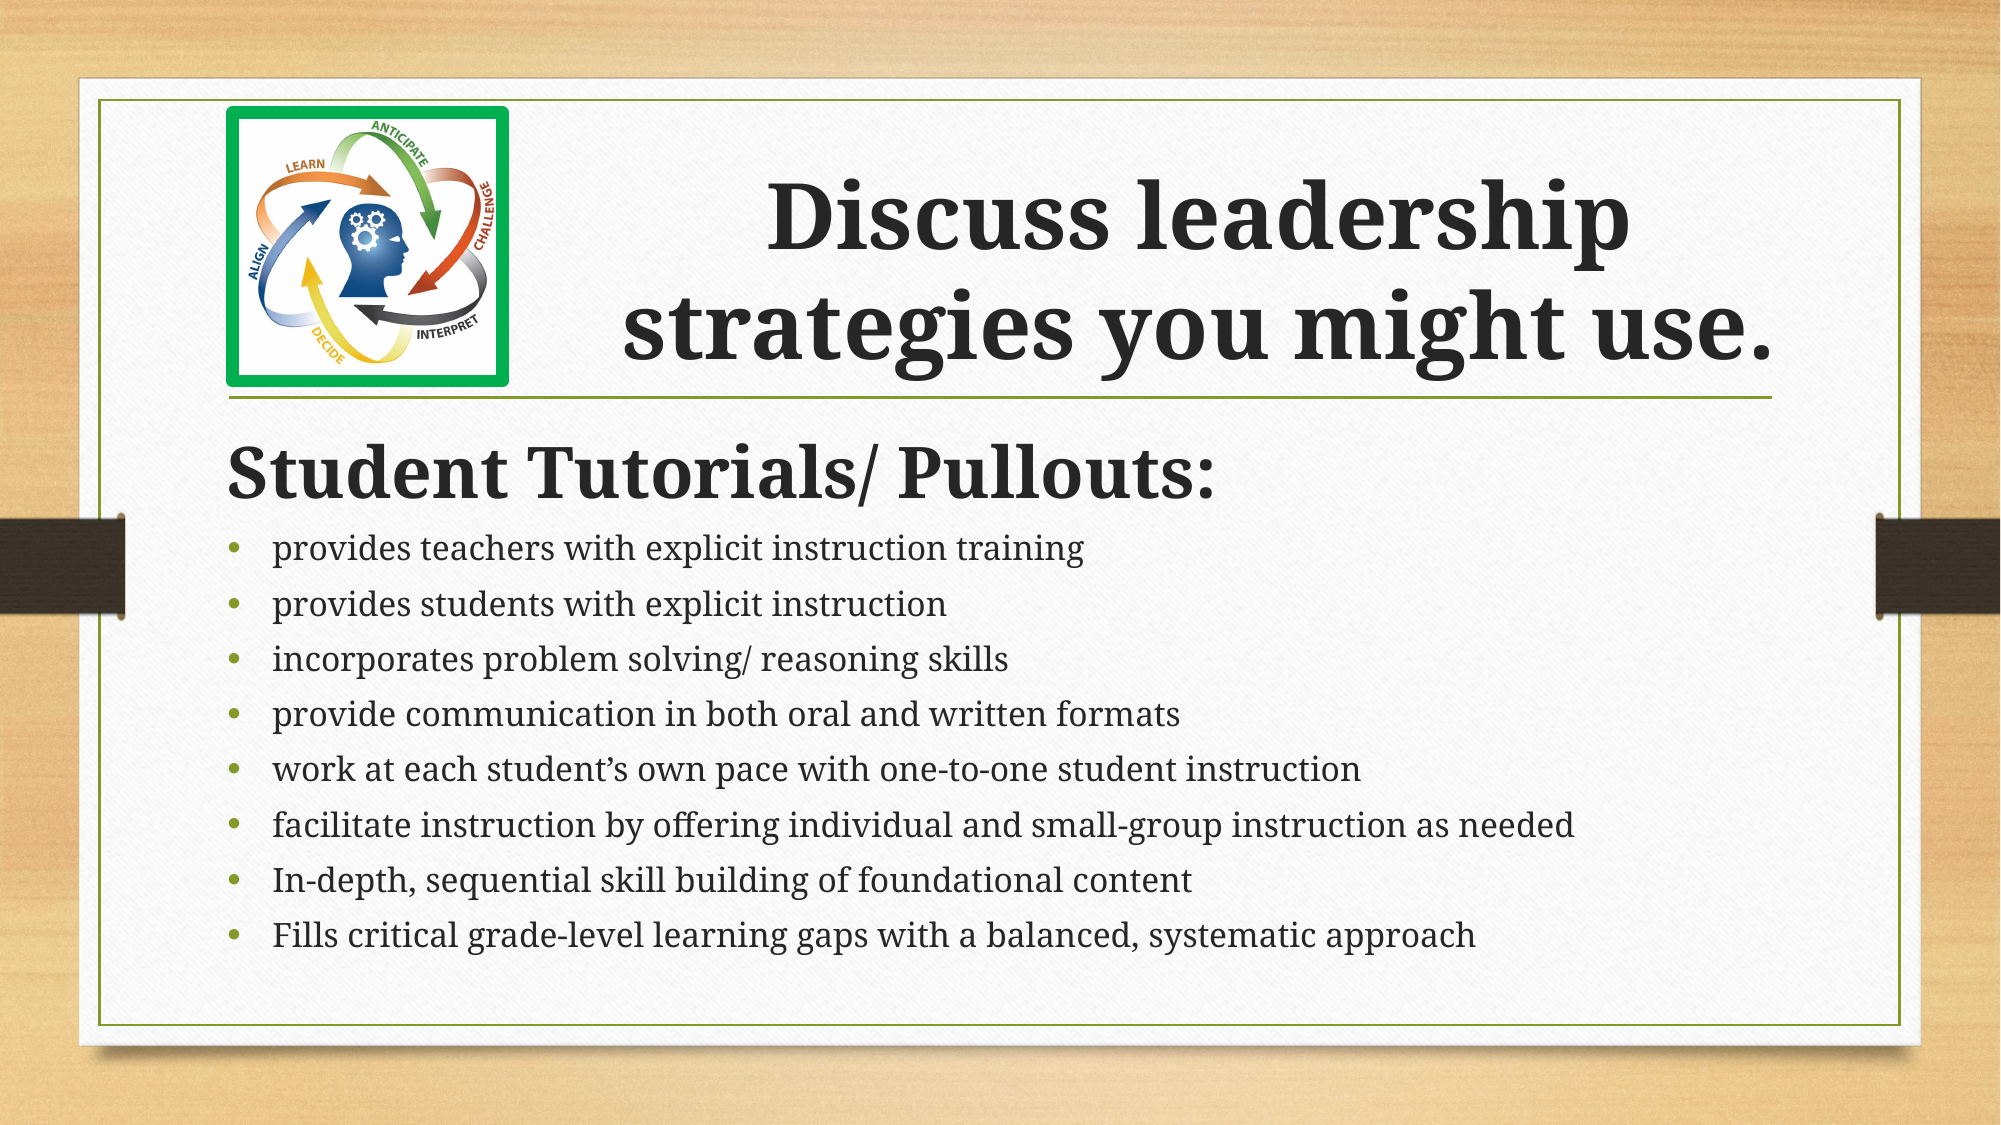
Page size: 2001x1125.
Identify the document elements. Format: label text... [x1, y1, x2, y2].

list Student Tutorials/ Pullouts: provides teachers with explicit instruction training provides students with explicit instruction incorporates problem solving/ reasoning skills provide communication in both oral and written formats work at each student’s own pace with one-to-one student instruction facilitate instruction by offering individual and small-group instruction as needed In-depth, sequential skill building of foundational content Fills critical grade-level learning gaps with a balanced, systematic approach [212, 419, 1788, 964]
picture [0, 0, 2001, 1125]
title Discuss leadership strategies you might use. [531, 161, 1869, 375]
